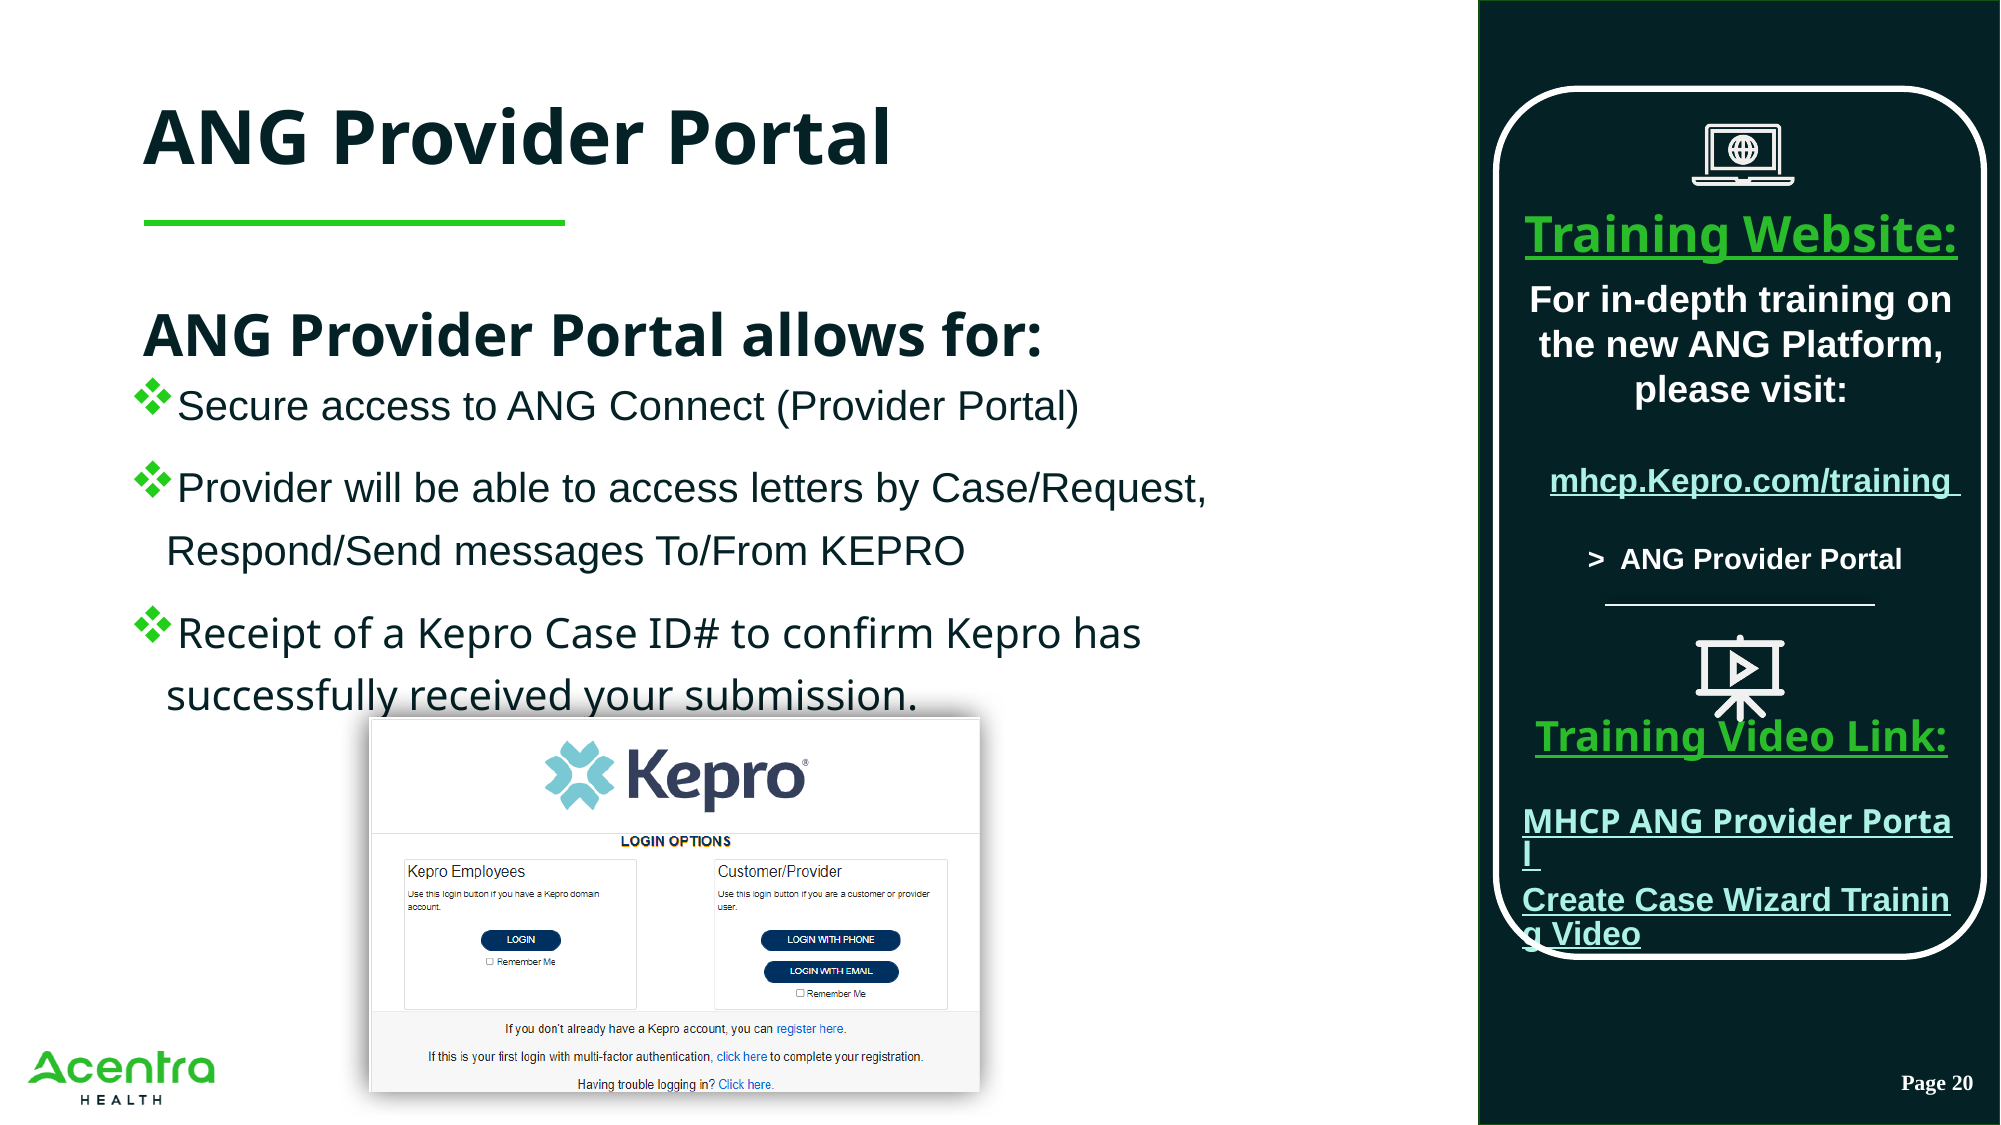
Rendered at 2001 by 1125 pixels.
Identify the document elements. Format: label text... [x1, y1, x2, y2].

picture [369, 717, 980, 1092]
slide_number Page 20 [1901, 1057, 2000, 1106]
picture [1690, 101, 1796, 207]
list ANG Provider Portal allows for: [143, 272, 1130, 369]
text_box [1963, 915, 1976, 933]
picture [15, 1044, 224, 1114]
title ANG Provider Portal [143, 104, 1062, 176]
picture [1685, 623, 1795, 732]
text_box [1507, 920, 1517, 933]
text_box [1478, 0, 2000, 1125]
list Secure access to ANG Connect (Provider Portal) Provider will be able to access letters by Case/Request, Respond/Send messages To/From KEPRO Receipt of a Kepro Case ID# to confirm Kepro has successfully received your submission. [129, 365, 1279, 1021]
text_box [1495, 87, 1985, 958]
